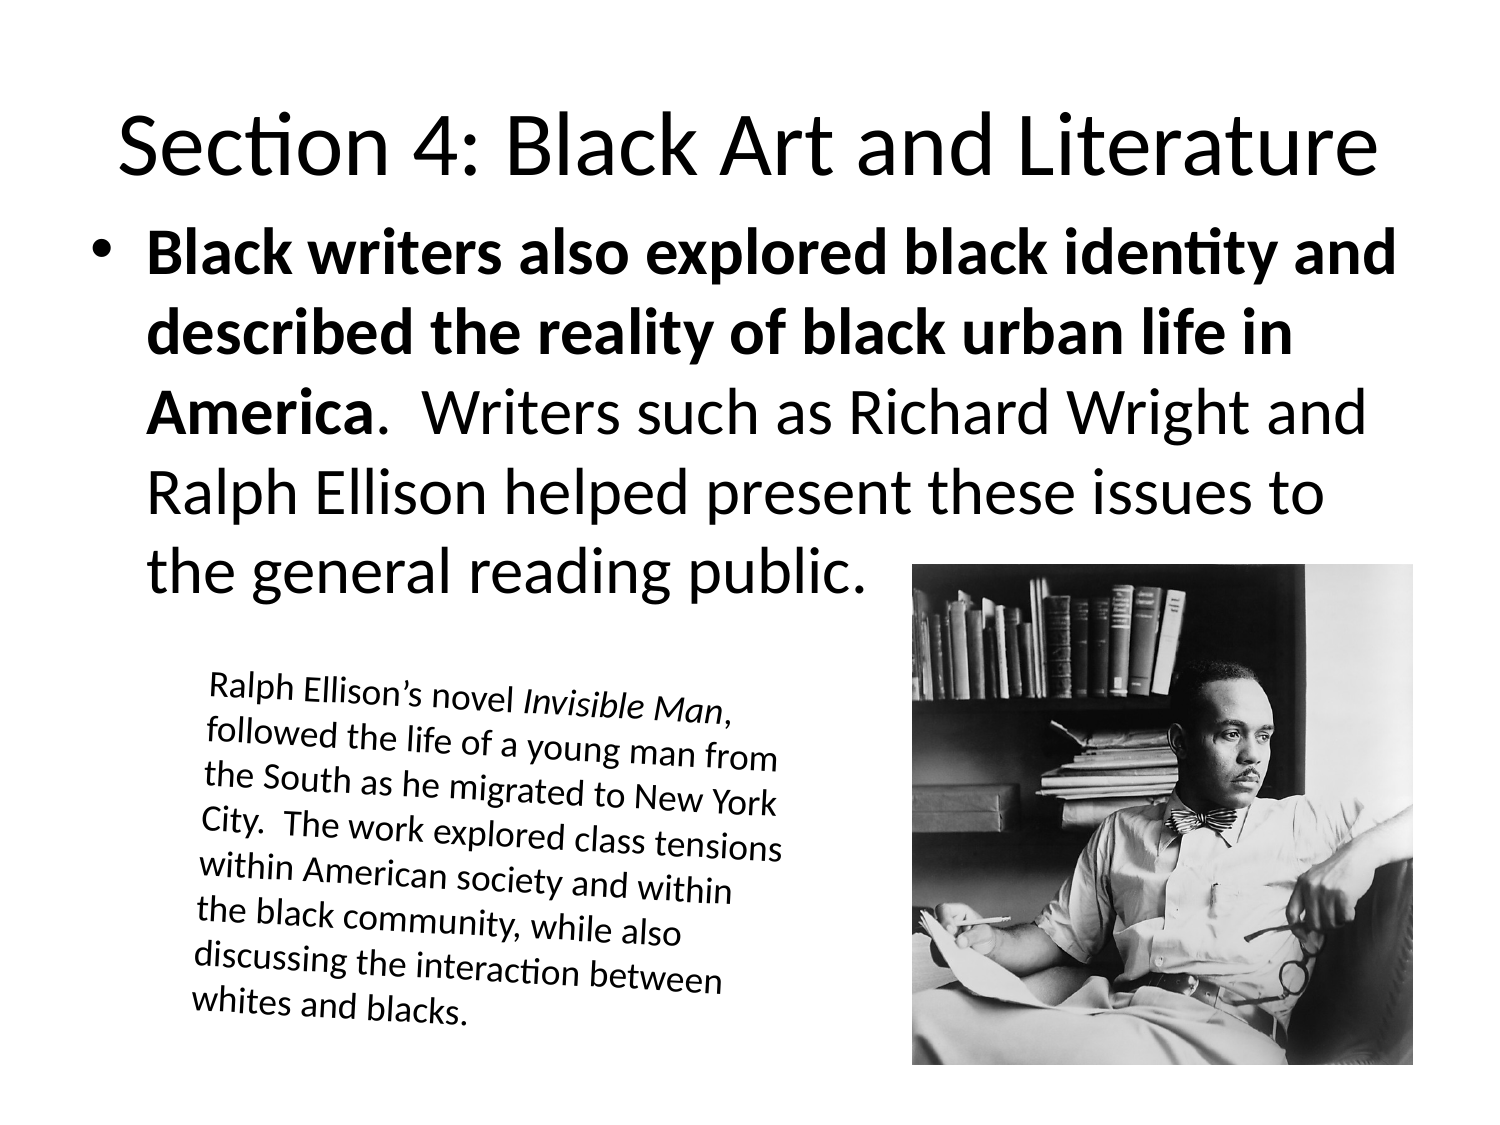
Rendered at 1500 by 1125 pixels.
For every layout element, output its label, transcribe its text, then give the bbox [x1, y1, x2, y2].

list Black writers also explored black identity and described the reality of black urban life in America. Writers such as Richard Wright and Ralph Ellison helped present these issues to the general reading public. [75, 200, 1425, 943]
title Section 4: Black Art and Literature [75, 45, 1425, 200]
picture [912, 564, 1413, 1065]
text_box Ralph Ellison’s novel Invisible Man, followed the life of a young man from the South as he migrated to New York City. The work explored class tensions within American society and within the black community, while also discussing the interaction between whites and blacks. [175, 650, 819, 1060]
